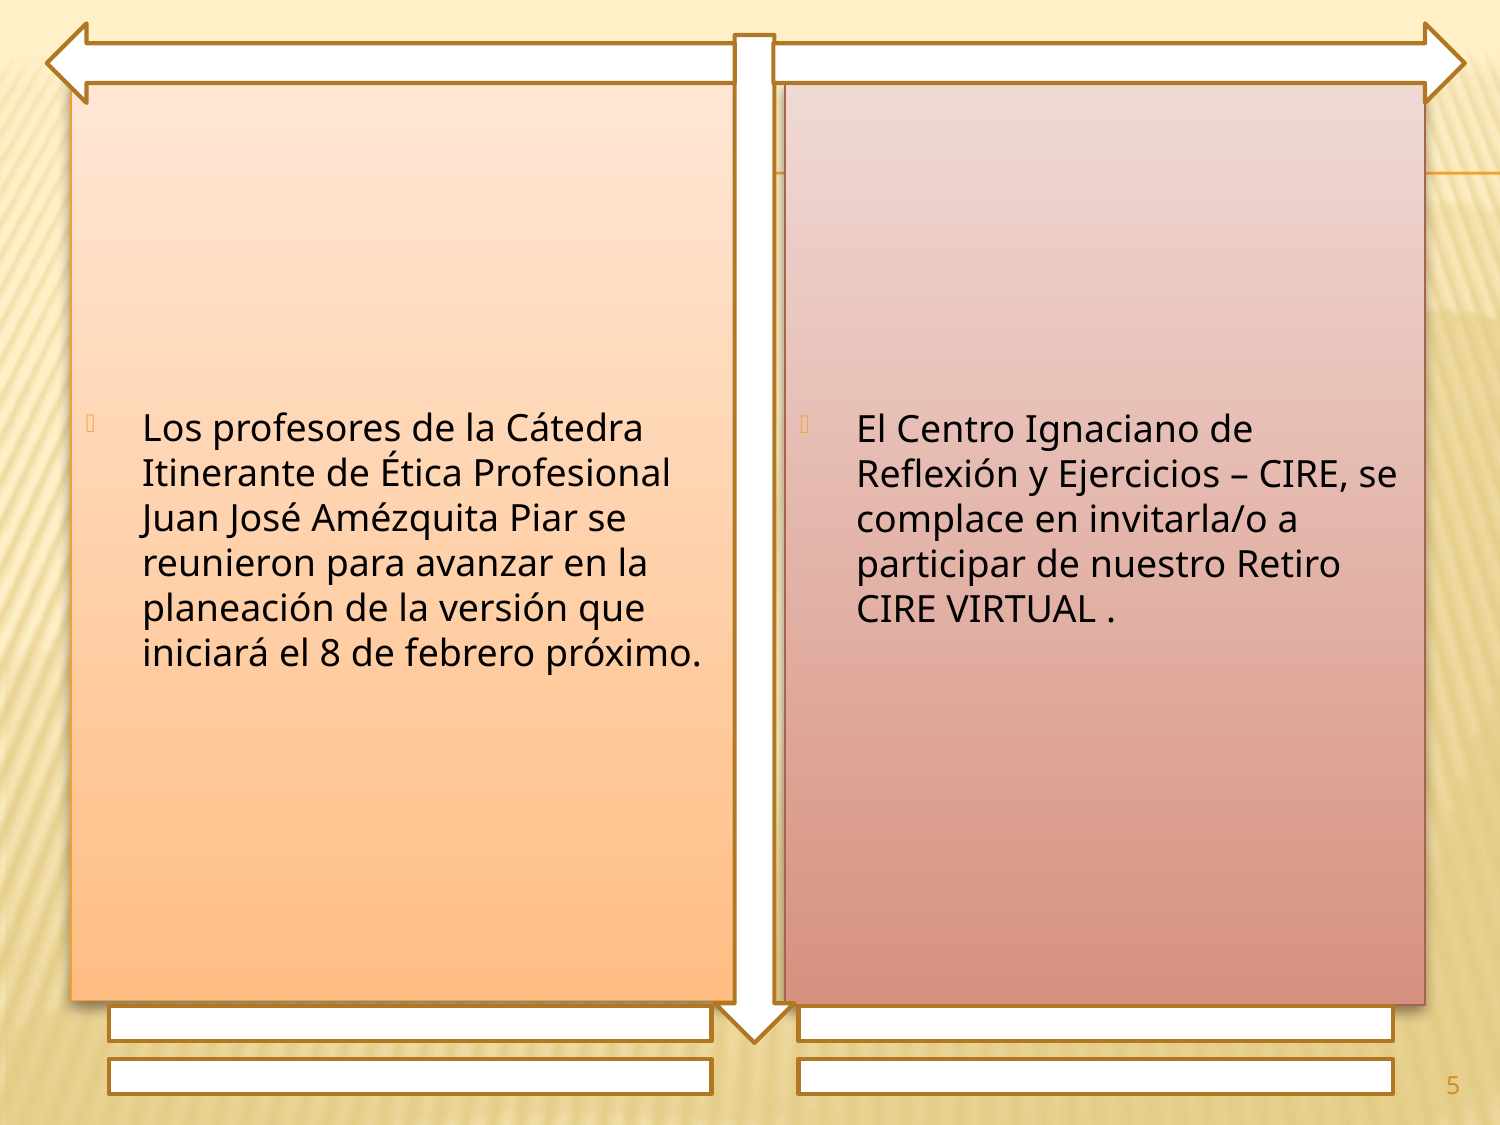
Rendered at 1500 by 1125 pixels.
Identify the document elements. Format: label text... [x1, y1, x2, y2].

text_box [107, 1057, 714, 1096]
list Los profesores de la Cátedra Itinerante de Ética Profesional Juan José Amézquita Piar se reunieron para avanzar en la planeación de la versión que iniciará el 8 de febrero próximo. [70, 86, 732, 1001]
slide_number 5 [1350, 1062, 1475, 1103]
text_box [107, 1004, 714, 1043]
list El Centro Ignaciano de Reflexión y Ejercicios – CIRE, se complace en invitarla/o a participar de nuestro Retiro CIRE VIRTUAL . [784, 86, 1426, 1006]
text_box [771, 21, 1467, 105]
text_box [796, 1057, 1395, 1096]
text_box [712, 32, 797, 1046]
text_box [796, 1004, 1395, 1043]
text_box [44, 21, 737, 105]
